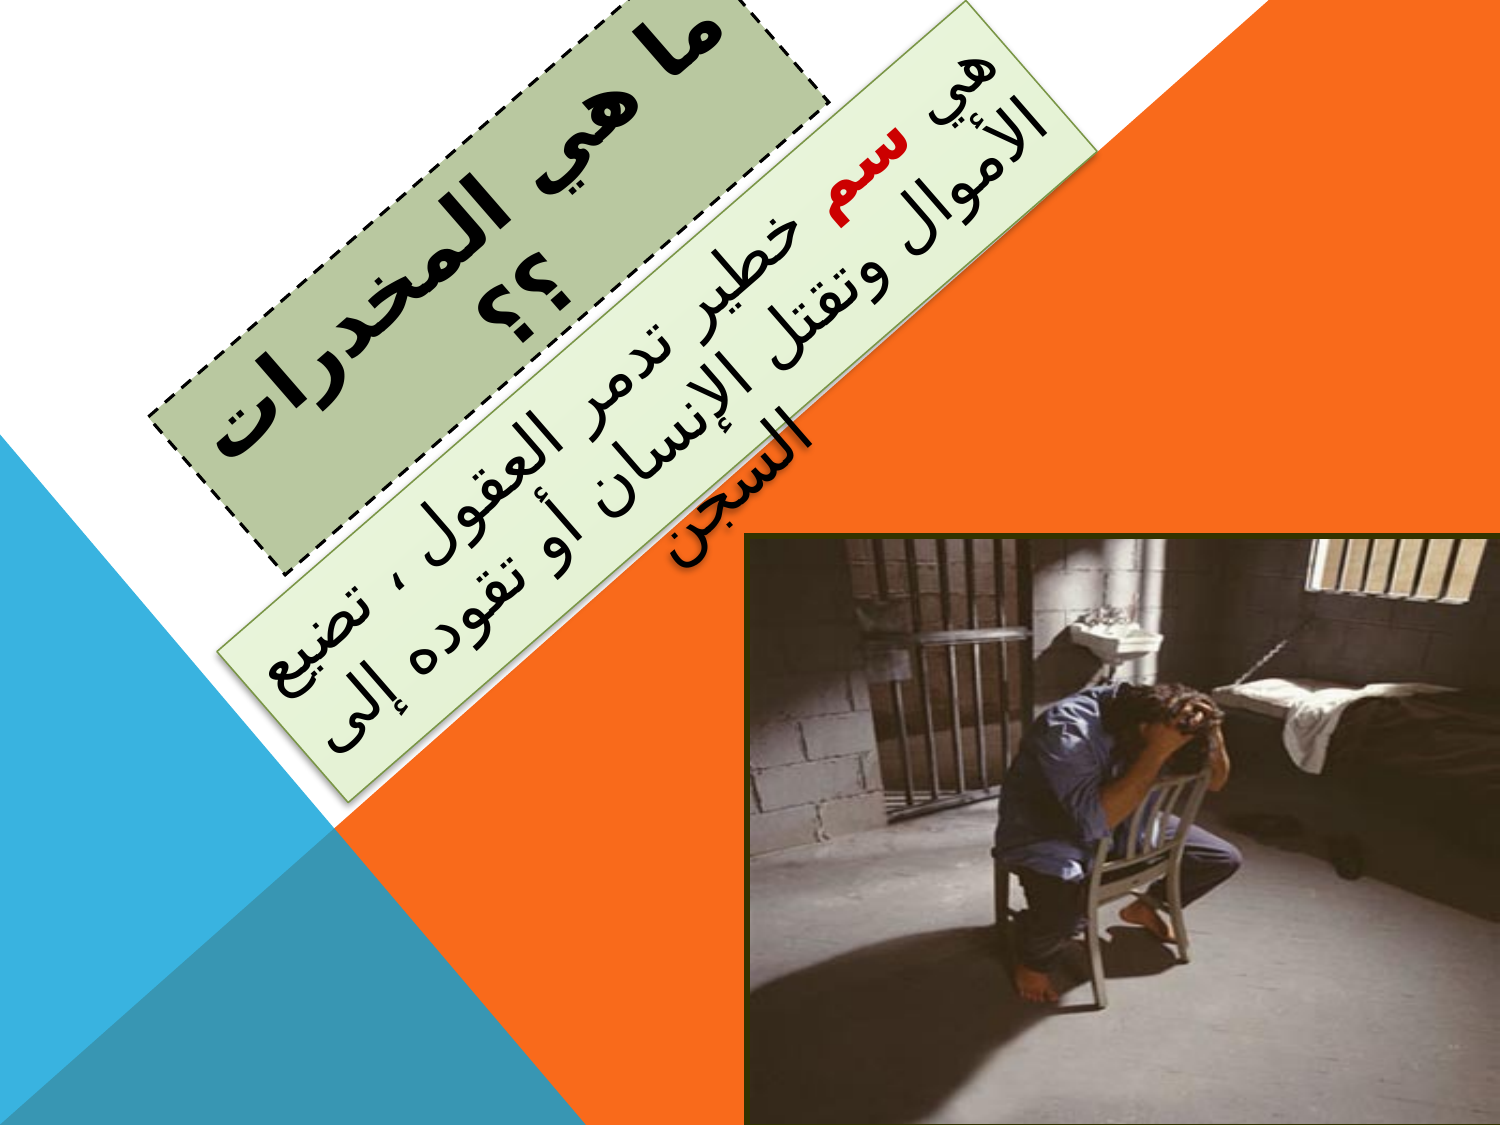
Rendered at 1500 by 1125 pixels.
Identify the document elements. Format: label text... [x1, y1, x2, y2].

list هي سم خطير تدمر العقول ، تضيع الأموال وتقتل الإنسان أو تقوده إلى السجن [216, 0, 1098, 804]
title ما هي المخدرات ؟؟ [148, 0, 829, 575]
picture [749, 538, 1500, 1125]
